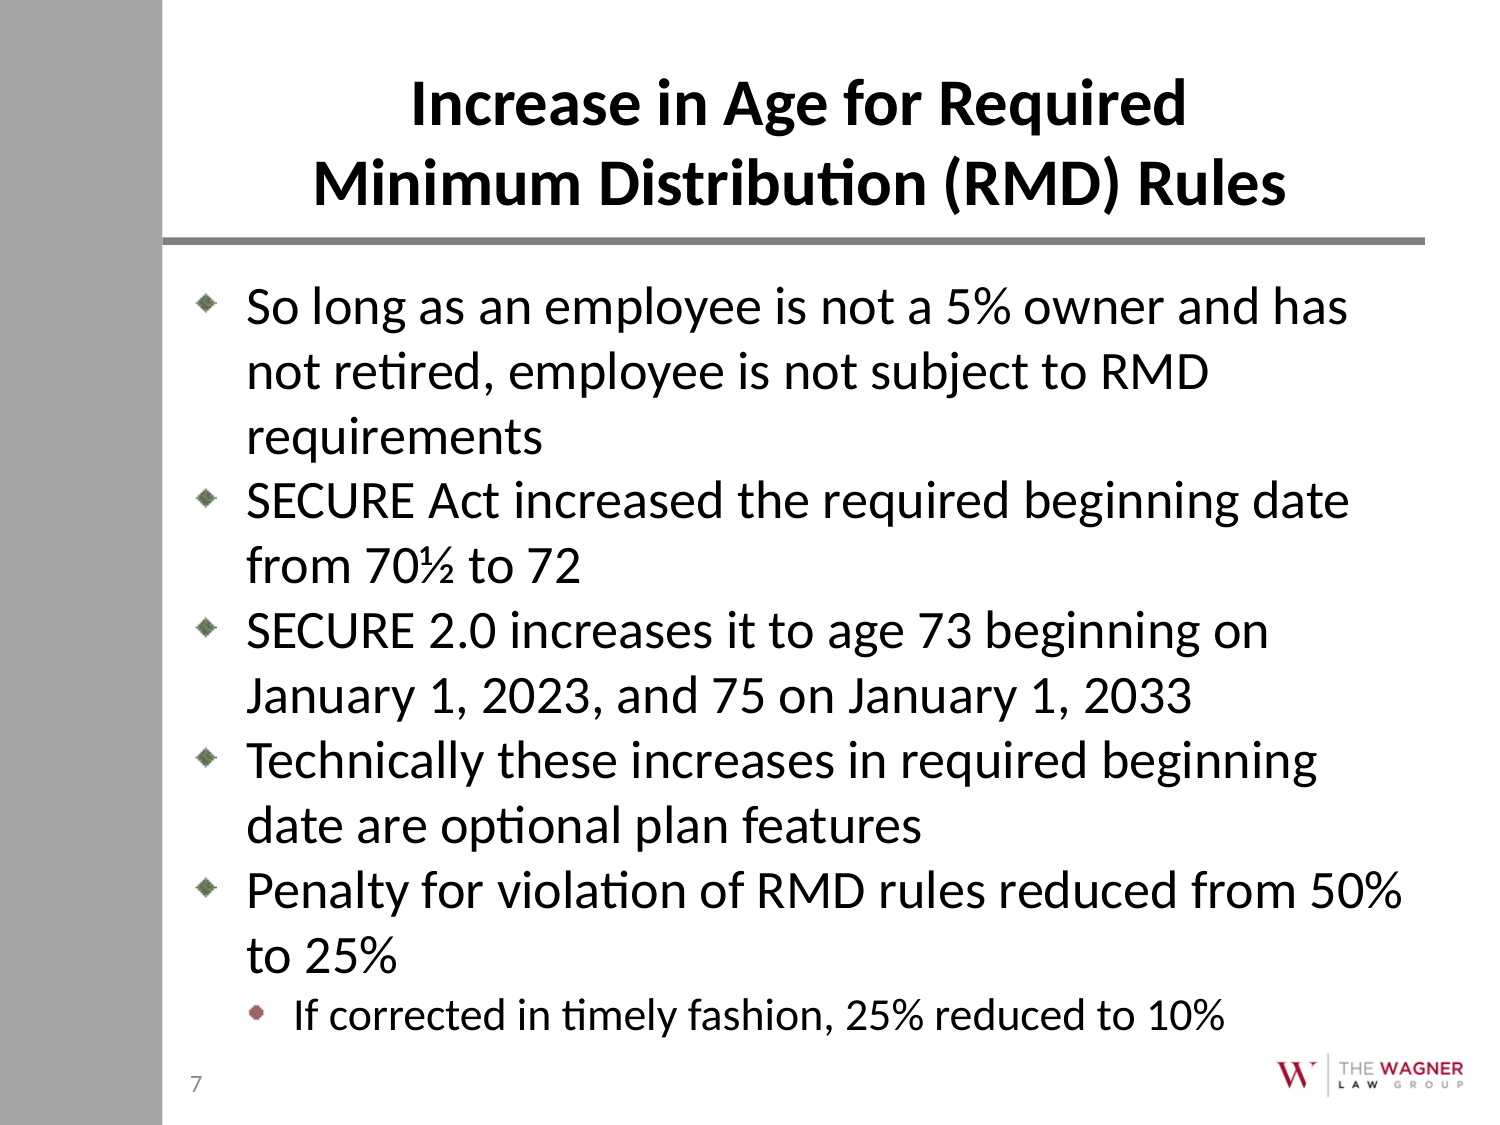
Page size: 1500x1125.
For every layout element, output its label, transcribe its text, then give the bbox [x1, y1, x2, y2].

slide_number 7 [174, 1052, 313, 1113]
picture [189, 484, 217, 511]
picture [189, 613, 217, 641]
title Increase in Age for Required Minimum Distribution (RMD) Rules [174, 44, 1426, 233]
picture [245, 999, 271, 1025]
picture [189, 873, 217, 901]
picture [1275, 1052, 1464, 1098]
picture [189, 289, 217, 316]
list So long as an employee is not a 5% owner and has not retired, employee is not subject to RMD requirements SECURE Act increased the required beginning date from 70½ to 72 SECURE 2.0 increases it to age 73 beginning on January 1, 2023, and 75 on January 1, 2033 Technically these increases in required beginning date are optional plan features Penalty for violation of RMD rules reduced from 50% to 25% If corrected in timely fashion, 25% reduced to 10% [174, 262, 1426, 1038]
picture [189, 743, 217, 771]
